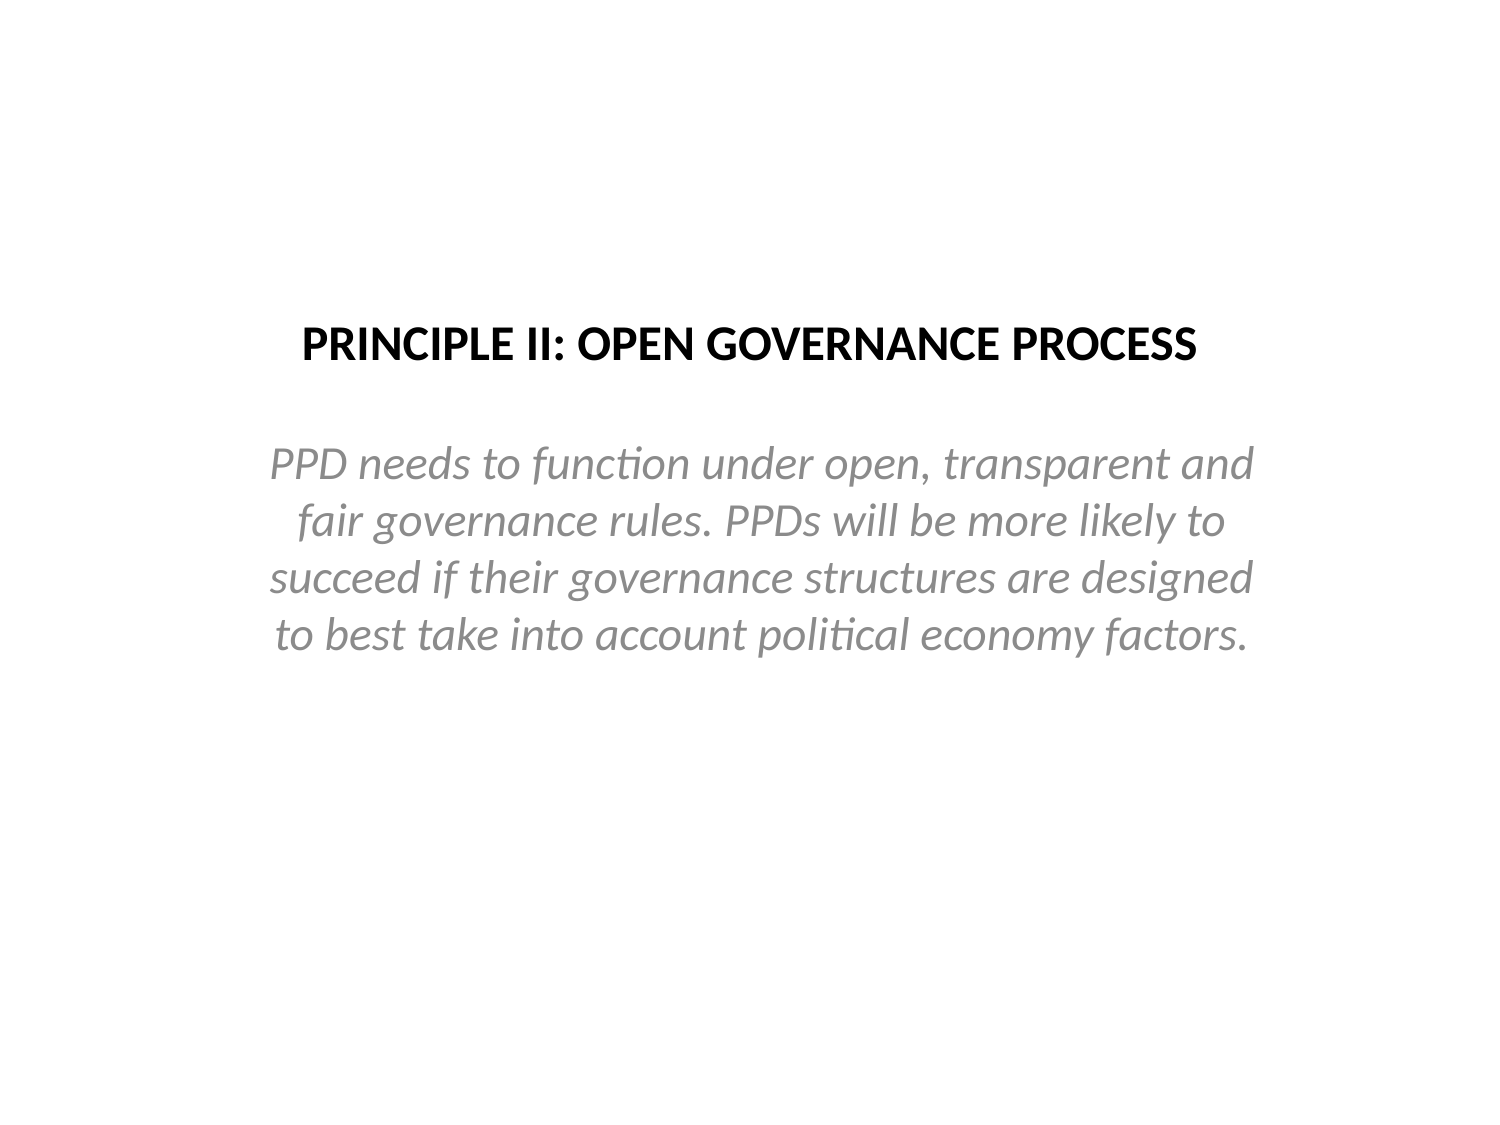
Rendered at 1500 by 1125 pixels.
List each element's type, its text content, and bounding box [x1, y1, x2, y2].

title PRINCIPLE II: OPEN GOVERNANCE PROCESS [112, 249, 1388, 492]
subtitle PPD needs to function under open, transparent and fair governance rules. PPDs will be more likely to succeed if their governance structures are designed to best take into account political economy factors. [237, 425, 1288, 713]
